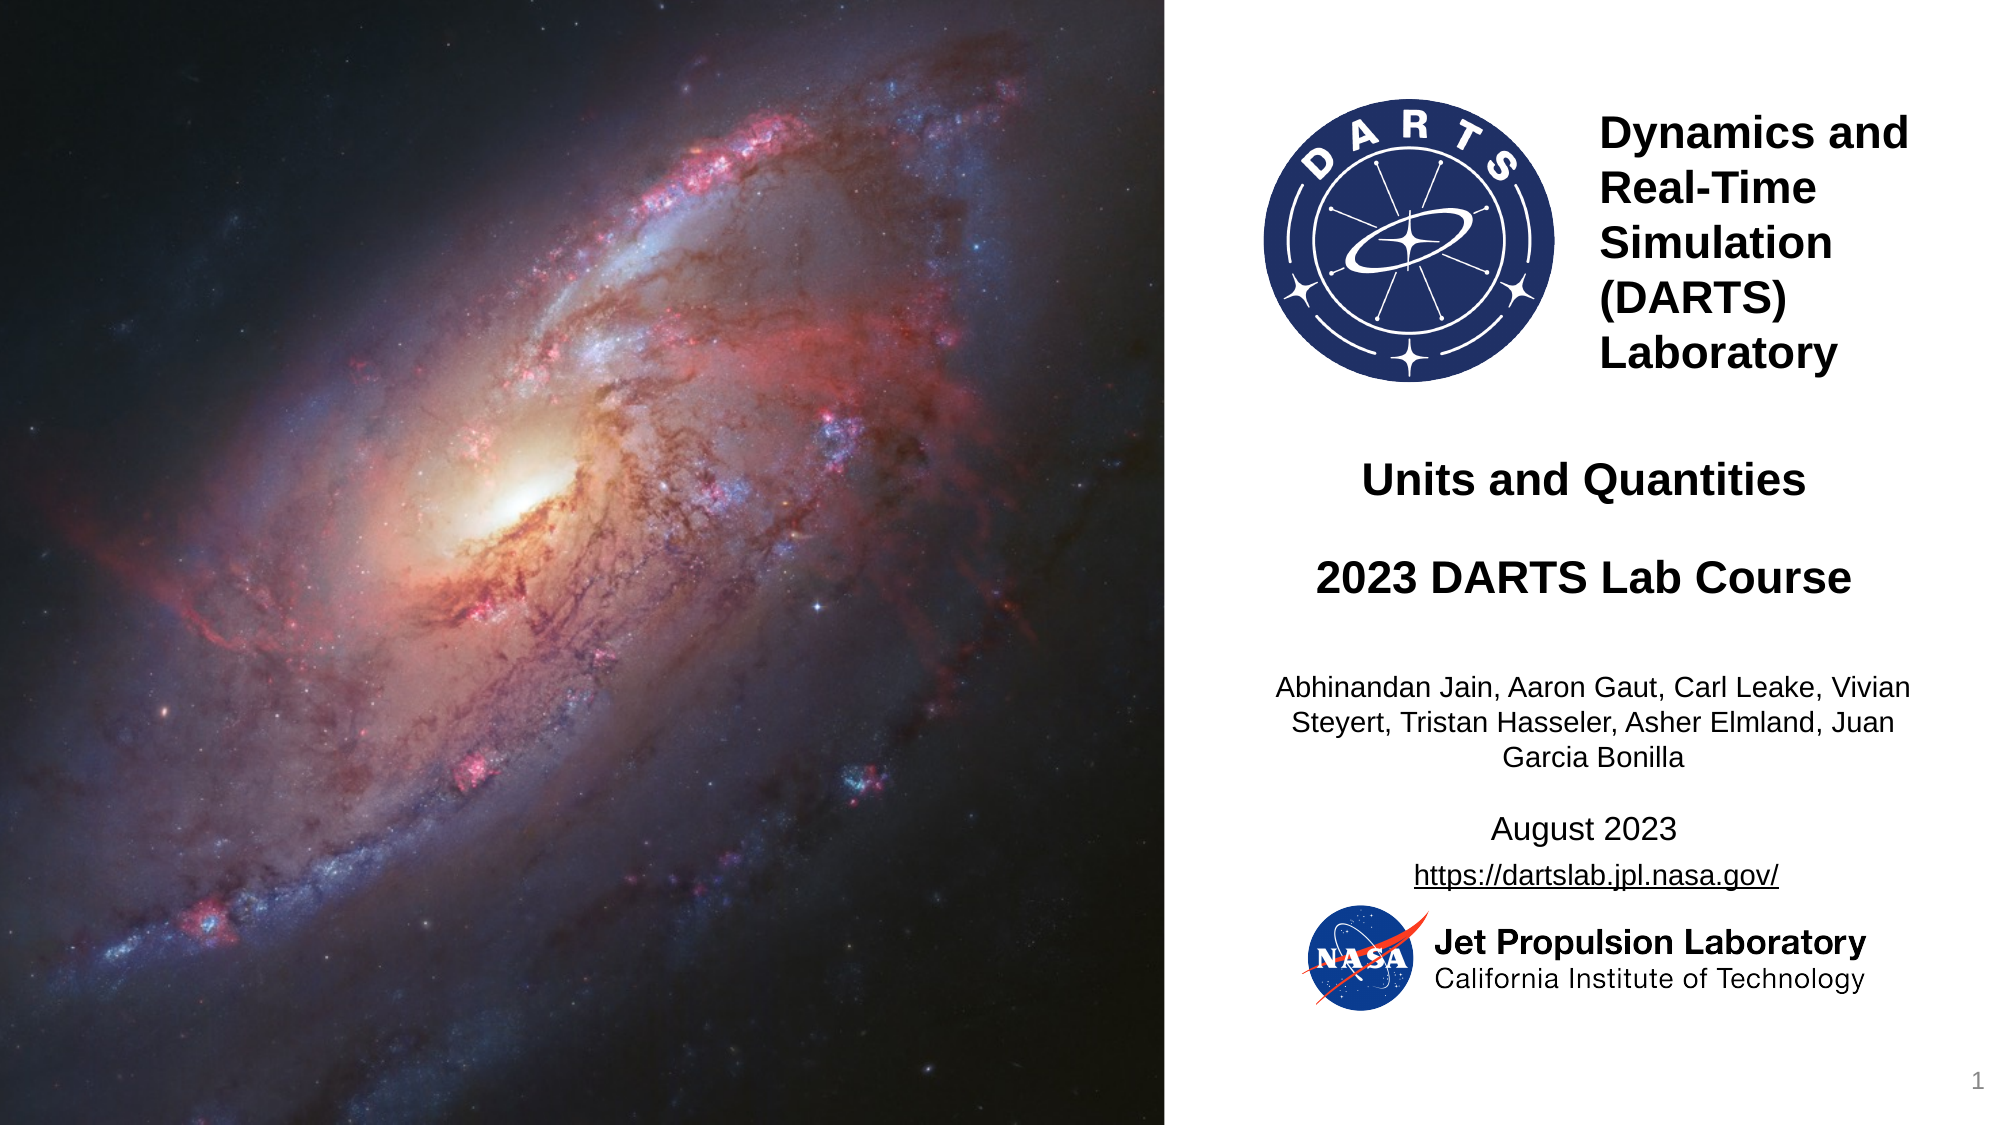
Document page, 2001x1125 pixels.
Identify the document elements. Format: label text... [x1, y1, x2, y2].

picture [1594, 871, 1601, 883]
title Units and Quantities 2023 DARTS Lab Course [1245, 340, 1923, 719]
picture [1522, 877, 1529, 883]
picture [0, 0, 1165, 1125]
picture [1625, 871, 1632, 883]
picture [1255, 92, 1563, 340]
picture [1577, 877, 1584, 883]
text_box Abhinandan Jain, Aaron Gaut, Carl Leake, Vivian Steyert, Tristan Hasseler, Asher Elmland, Juan Garcia Bonilla [1255, 661, 1932, 782]
picture [1506, 870, 1514, 883]
picture [1625, 870, 1735, 887]
picture [1672, 877, 1679, 883]
picture [1451, 871, 1458, 883]
picture [1758, 870, 1766, 882]
slide_number 1 [1893, 1050, 2000, 1110]
picture [1267, 870, 1901, 1046]
picture [1743, 871, 1751, 883]
picture [1703, 877, 1710, 883]
picture [1451, 870, 1616, 887]
